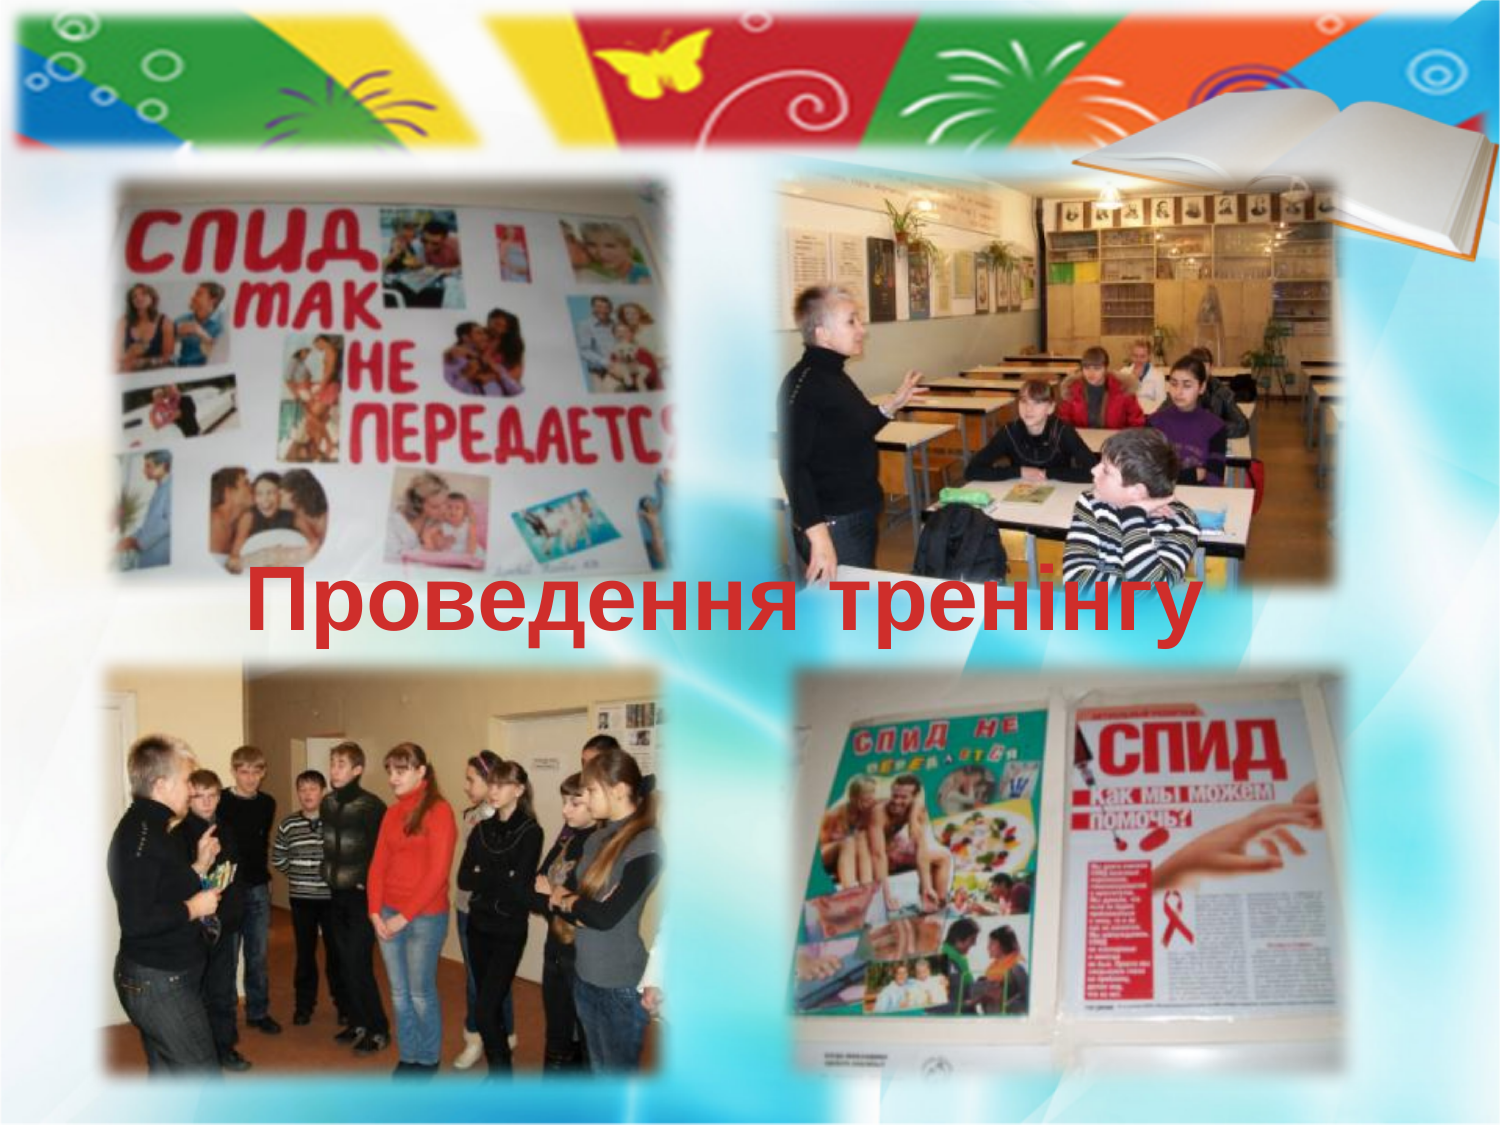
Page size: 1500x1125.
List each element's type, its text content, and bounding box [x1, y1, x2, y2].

title Проведення тренінгу [49, 499, 1401, 688]
picture [0, 0, 1500, 1125]
